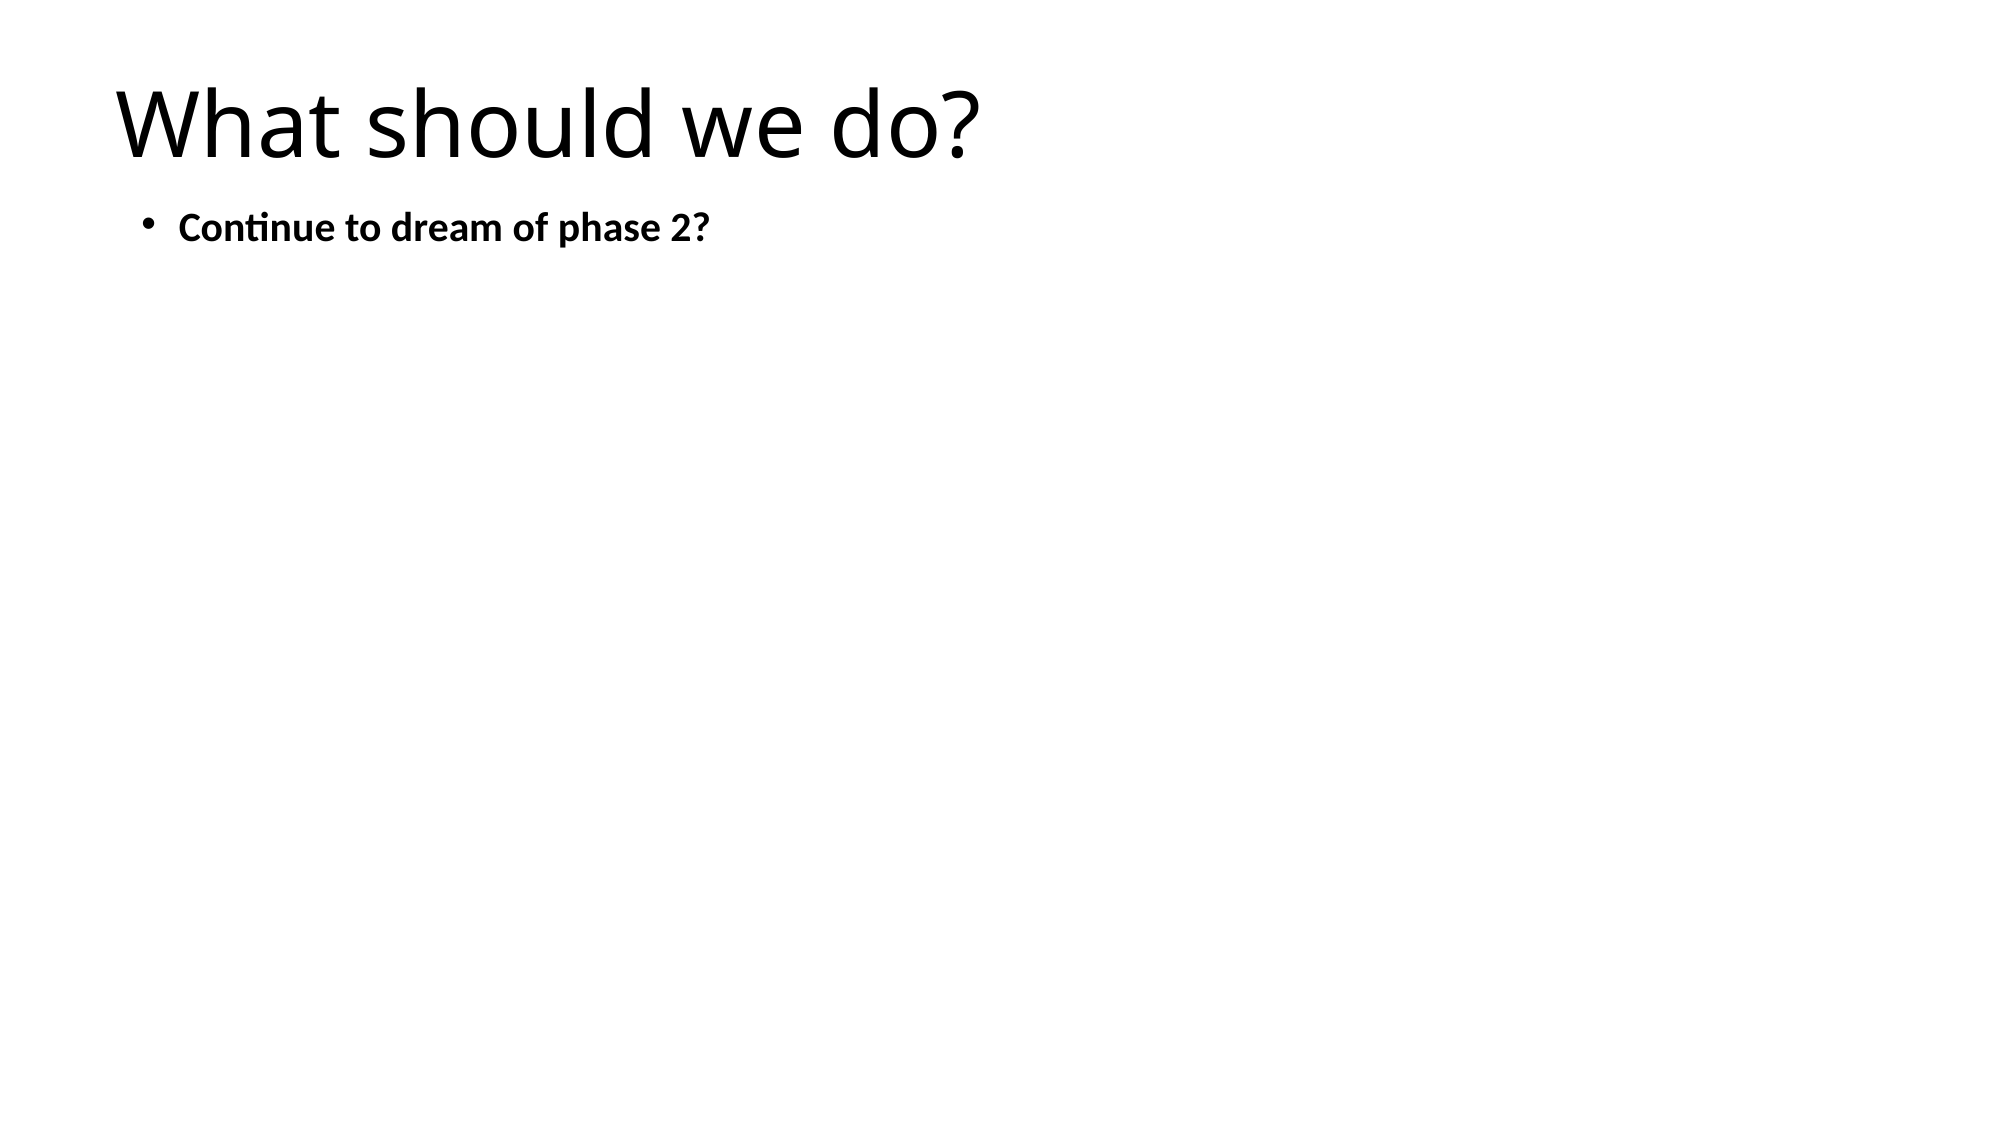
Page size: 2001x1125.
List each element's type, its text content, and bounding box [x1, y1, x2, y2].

list Continue to dream of phase 2? [126, 206, 1852, 1065]
title What should we do? [100, 19, 1826, 237]
